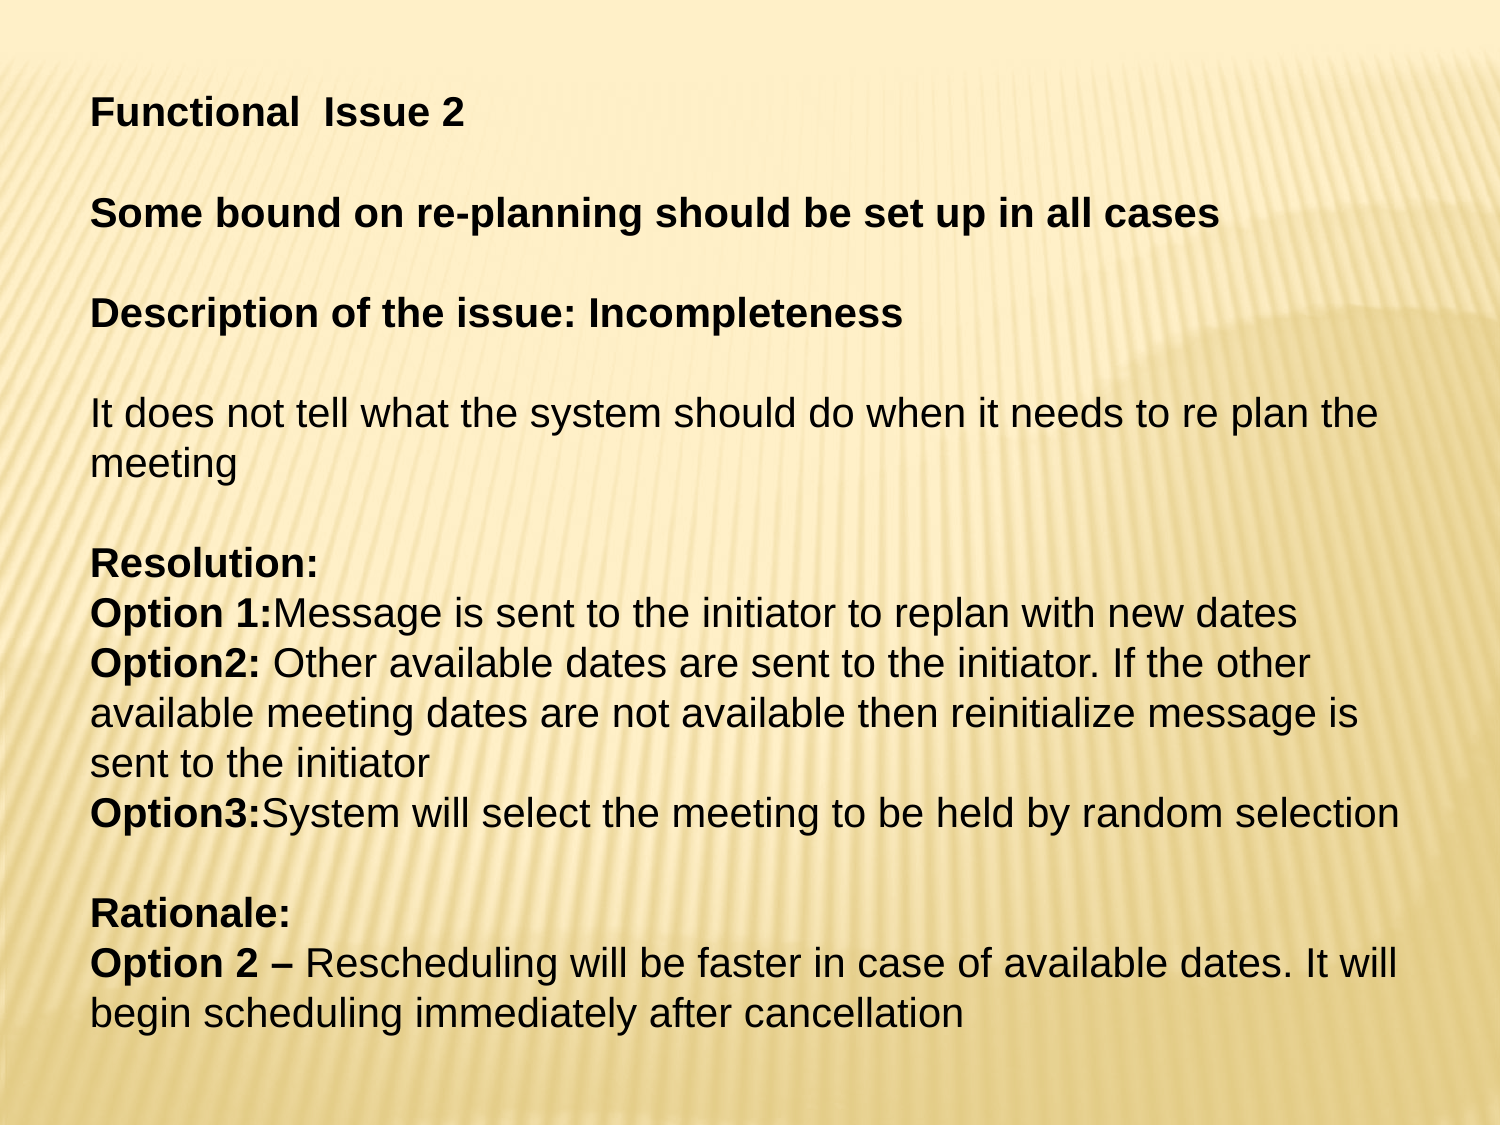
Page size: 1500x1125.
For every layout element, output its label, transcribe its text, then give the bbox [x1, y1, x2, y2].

text_box Functional Issue 2 Some bound on re-planning should be set up in all cases Description of the issue: Incompleteness It does not tell what the system should do when it needs to re plan the meeting Resolution: Option 1:Message is sent to the initiator to replan with new dates Option2: Other available dates are sent to the initiator. If the other available meeting dates are not available then reinitialize message is sent to the initiator Option3:System will select the meeting to be held by random selection Rationale: Option 2 – Rescheduling will be faster in case of available dates. It will begin scheduling immediately after cancellation [74, 77, 1425, 1043]
